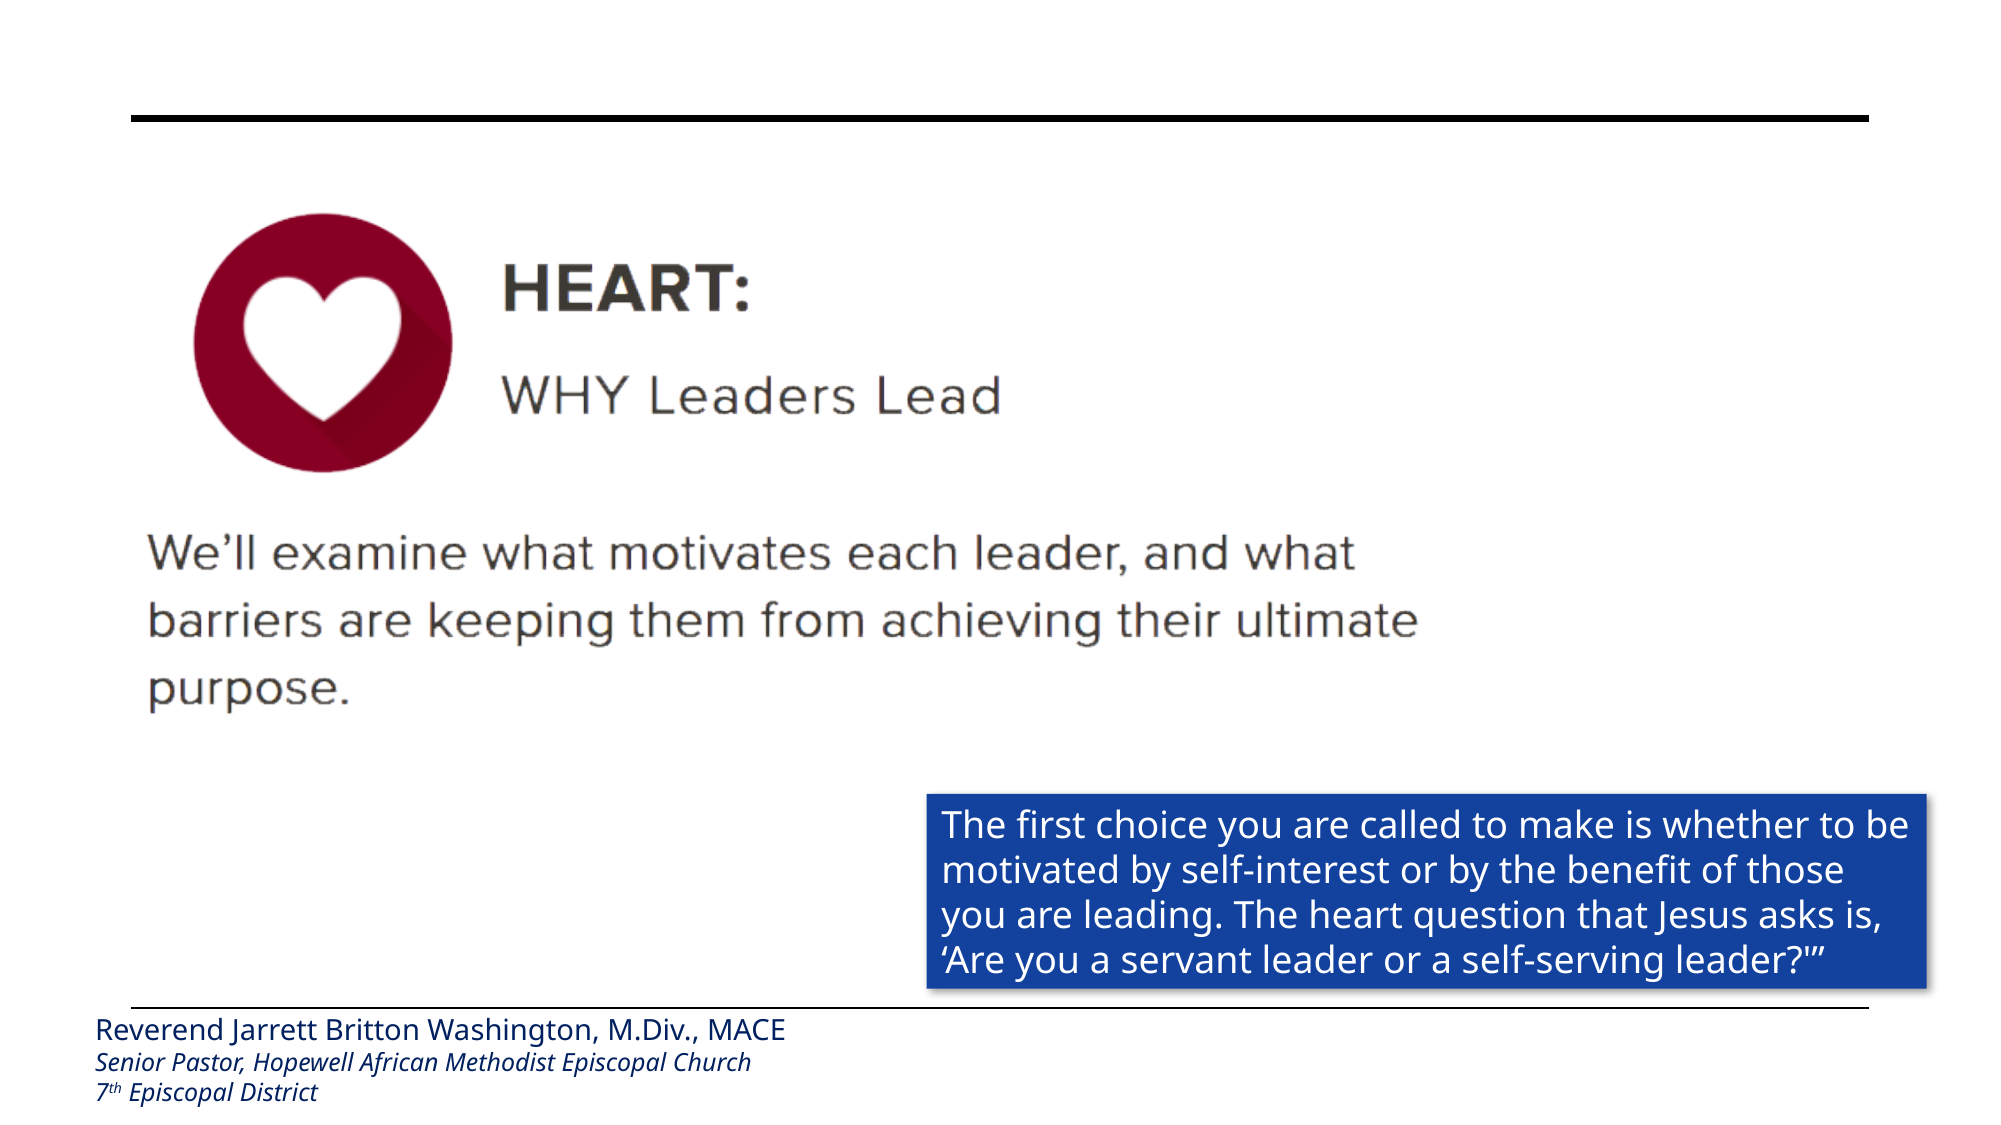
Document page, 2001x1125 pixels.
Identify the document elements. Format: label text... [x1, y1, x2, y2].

text_box Reverend Jarrett Britton Washington, M.Div., MACE Senior Pastor, Hopewell African Methodist Episcopal Church 7th Episcopal District [80, 1003, 1181, 1114]
text_box The first choice you are called to make is whether to be motivated by self-interest or by the benefit of those you are leading. The heart question that Jesus asks is, ‘Are you a servant leader or a self-serving leader?'” [926, 793, 1927, 989]
picture [101, 149, 1445, 767]
